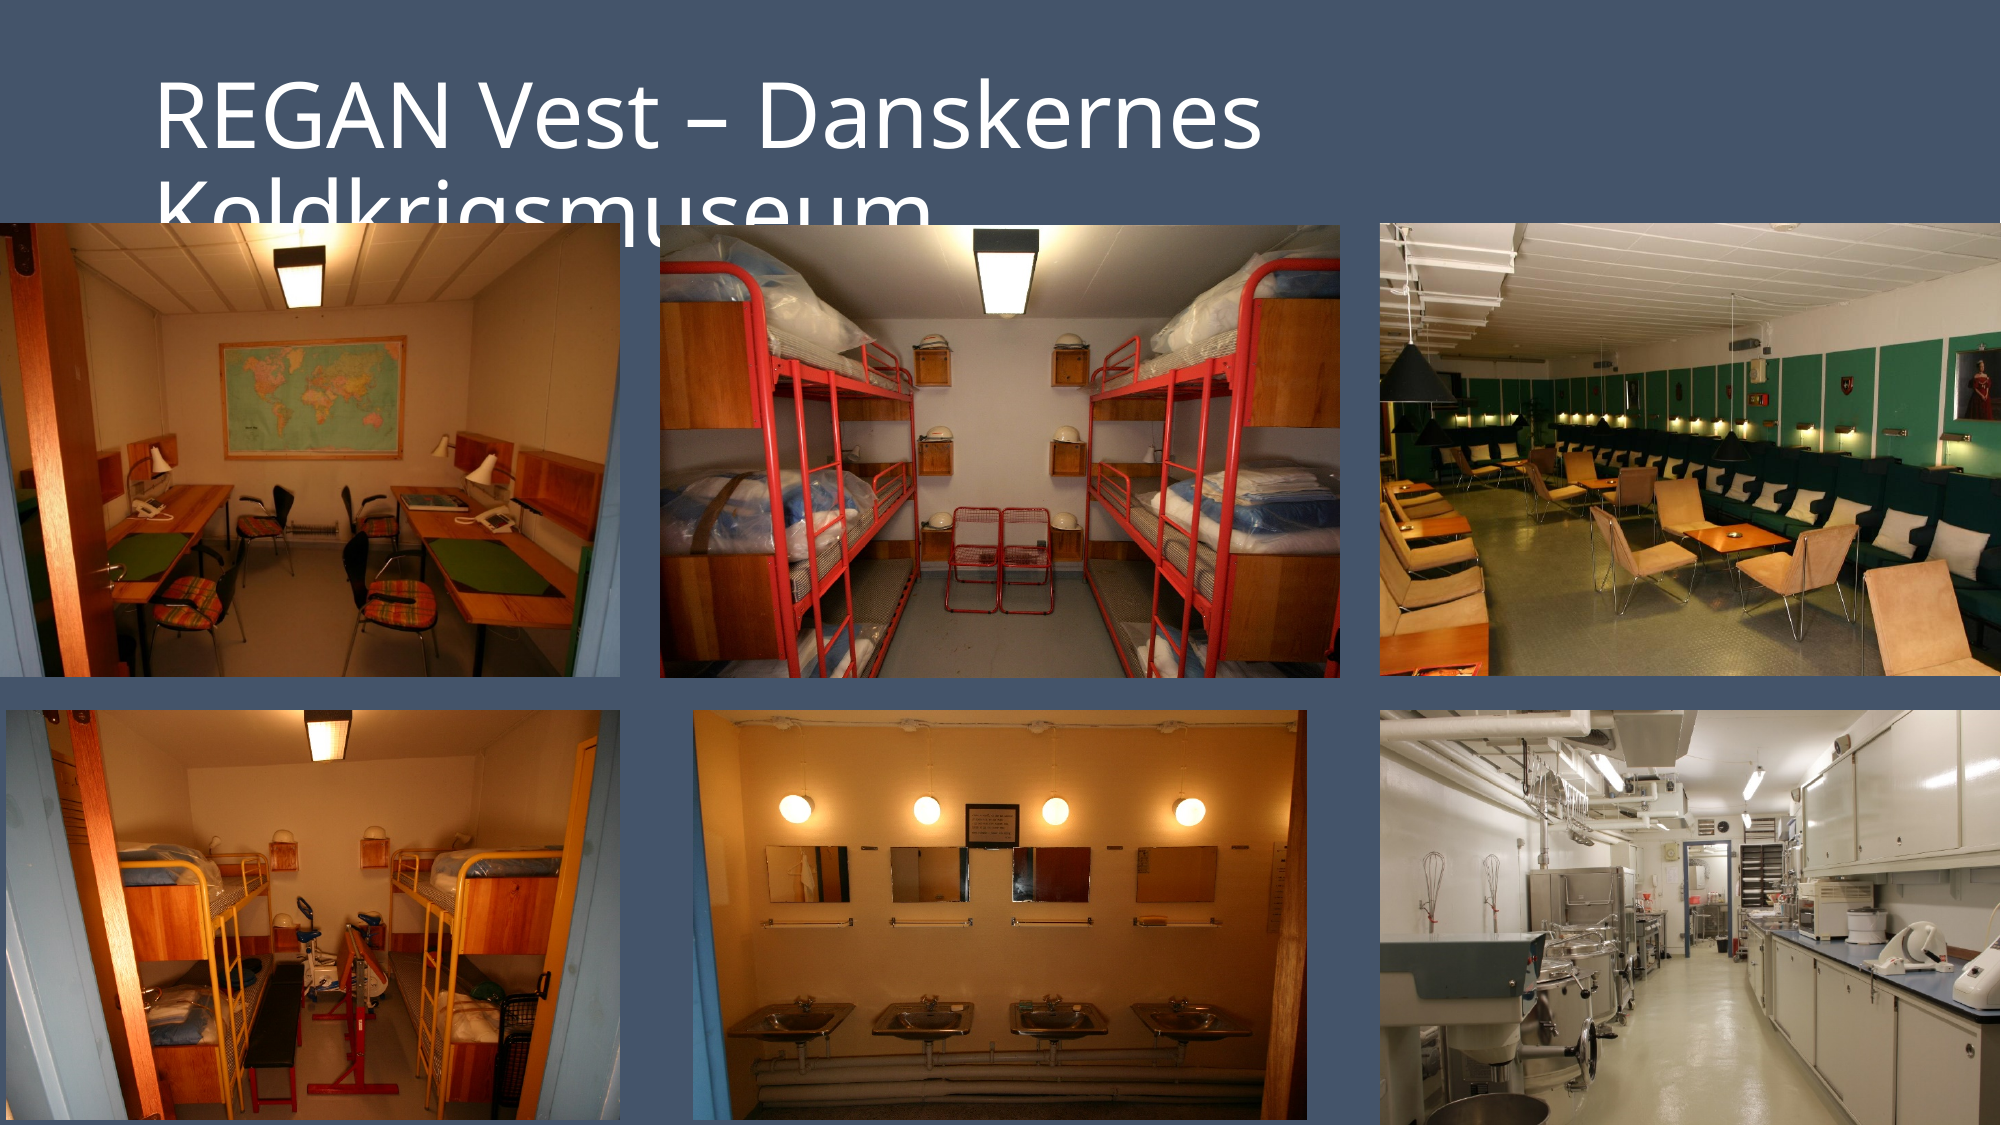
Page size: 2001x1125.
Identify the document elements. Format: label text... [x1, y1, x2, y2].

picture [5, 710, 620, 1121]
picture [692, 710, 1307, 1121]
title REGAN Vest – Danskernes Koldkrigsmuseum [137, 59, 1863, 278]
picture [1379, 710, 2000, 1125]
picture [1379, 223, 2001, 676]
picture [0, 223, 620, 677]
picture [660, 225, 1340, 678]
